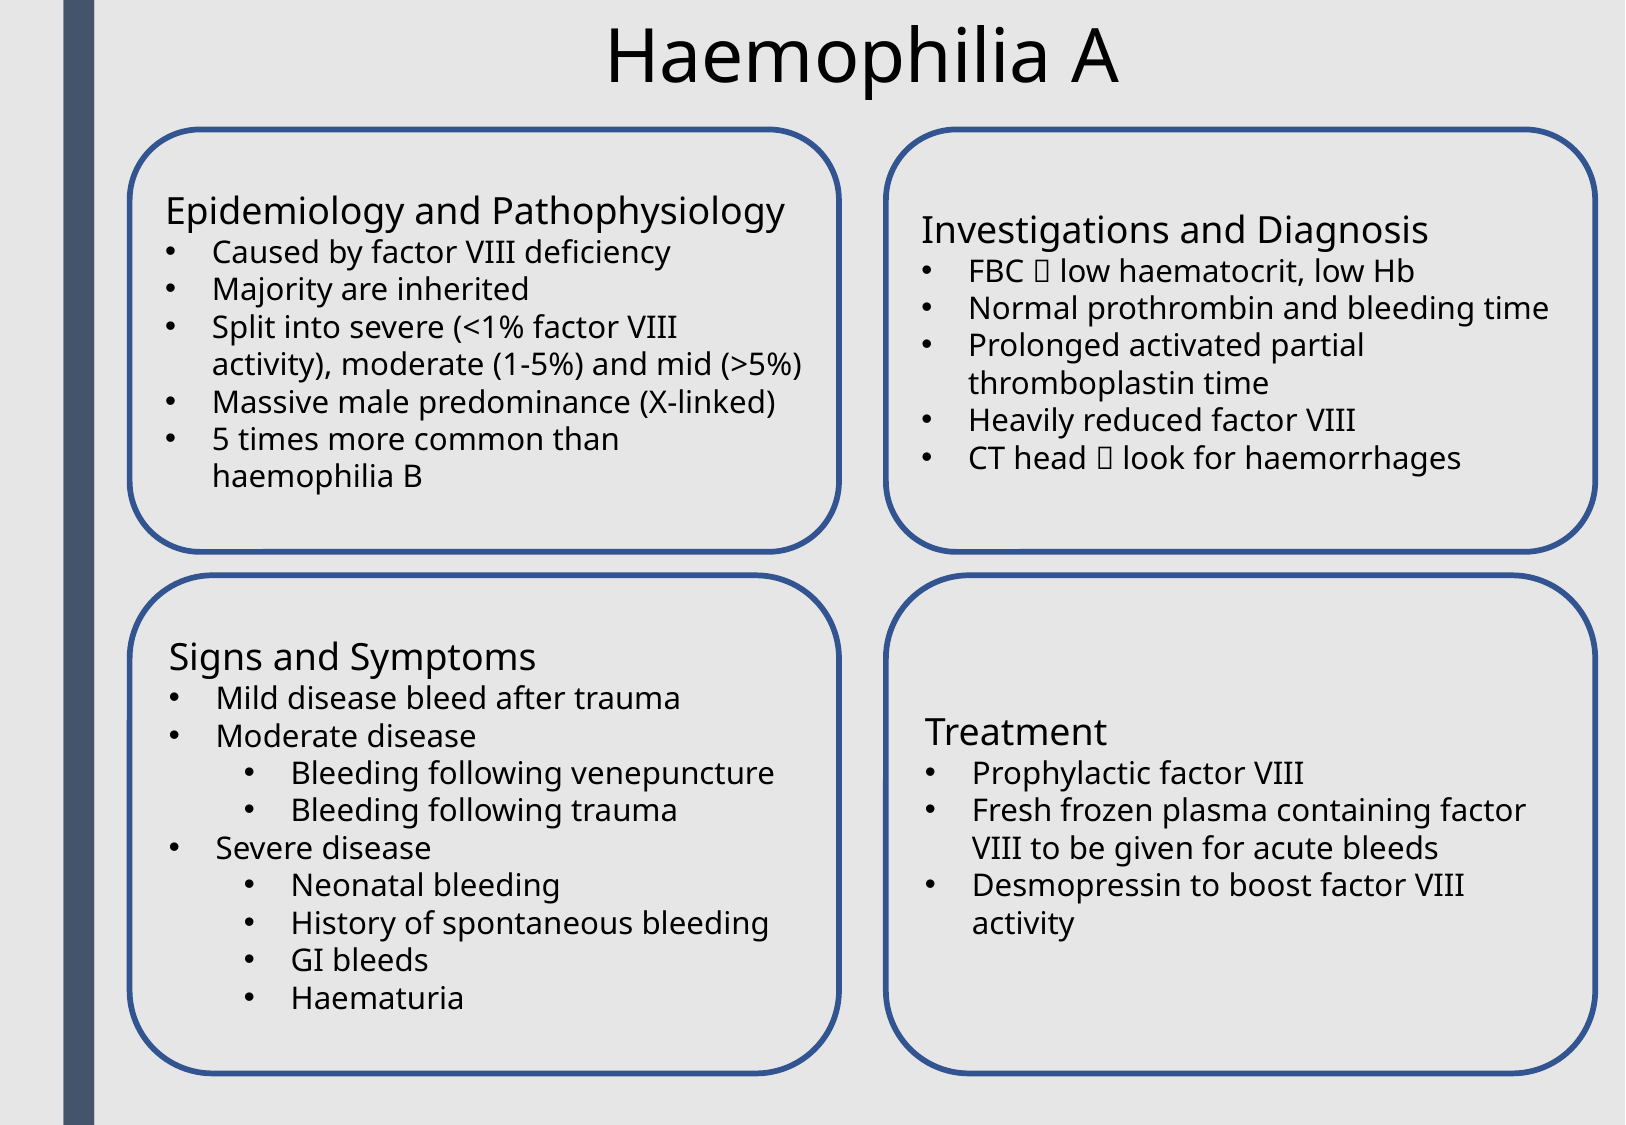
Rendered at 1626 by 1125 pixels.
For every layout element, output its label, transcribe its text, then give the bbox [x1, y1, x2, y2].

text_box Investigations and Diagnosis FBC  low haematocrit, low Hb Normal prothrombin and bleeding time Prolonged activated partial thromboplastin time Heavily reduced factor VIII CT head  look for haemorrhages [883, 126, 1599, 555]
text_box Signs and Symptoms Mild disease bleed after trauma Moderate disease Bleeding following venepuncture Bleeding following trauma Severe disease Neonatal bleeding History of spontaneous bleeding GI bleeds Haematuria [126, 572, 842, 1077]
text_box Epidemiology and Pathophysiology Caused by factor VIII deficiency Majority are inherited Split into severe (<1% factor VIII activity), moderate (1-5%) and mid (>5%) Massive male predominance (X-linked) 5 times more common than haemophilia B [126, 126, 842, 555]
text_box Haemophilia A [99, 0, 1625, 105]
text_box Treatment Prophylactic factor VIII Fresh frozen plasma containing factor VIII to be given for acute bleeds Desmopressin to boost factor VIII activity [882, 572, 1599, 1077]
